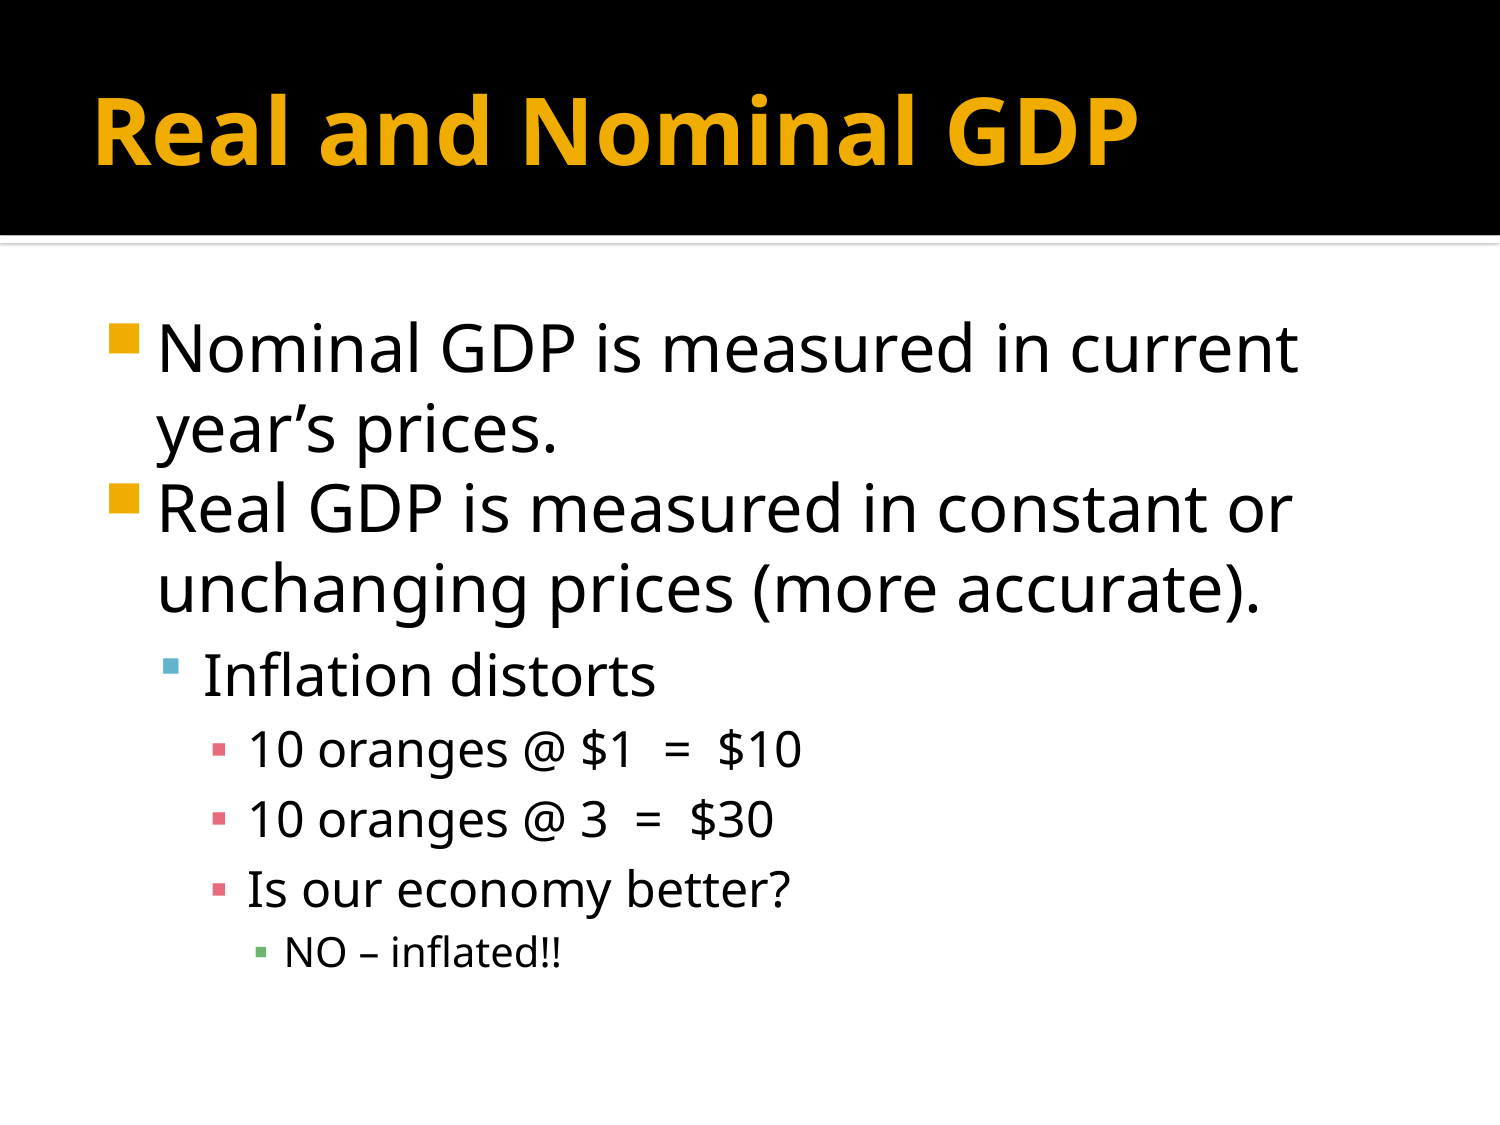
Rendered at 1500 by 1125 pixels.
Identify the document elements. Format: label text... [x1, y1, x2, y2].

list Nominal GDP is measured in current year’s prices. Real GDP is measured in constant or unchanging prices (more accurate). Inflation distorts 10 oranges @ $1 = $10 10 oranges @ 3 = $30 Is our economy better? NO – inflated!! [75, 291, 1425, 1050]
title Real and Nominal GDP [75, 25, 1425, 231]
